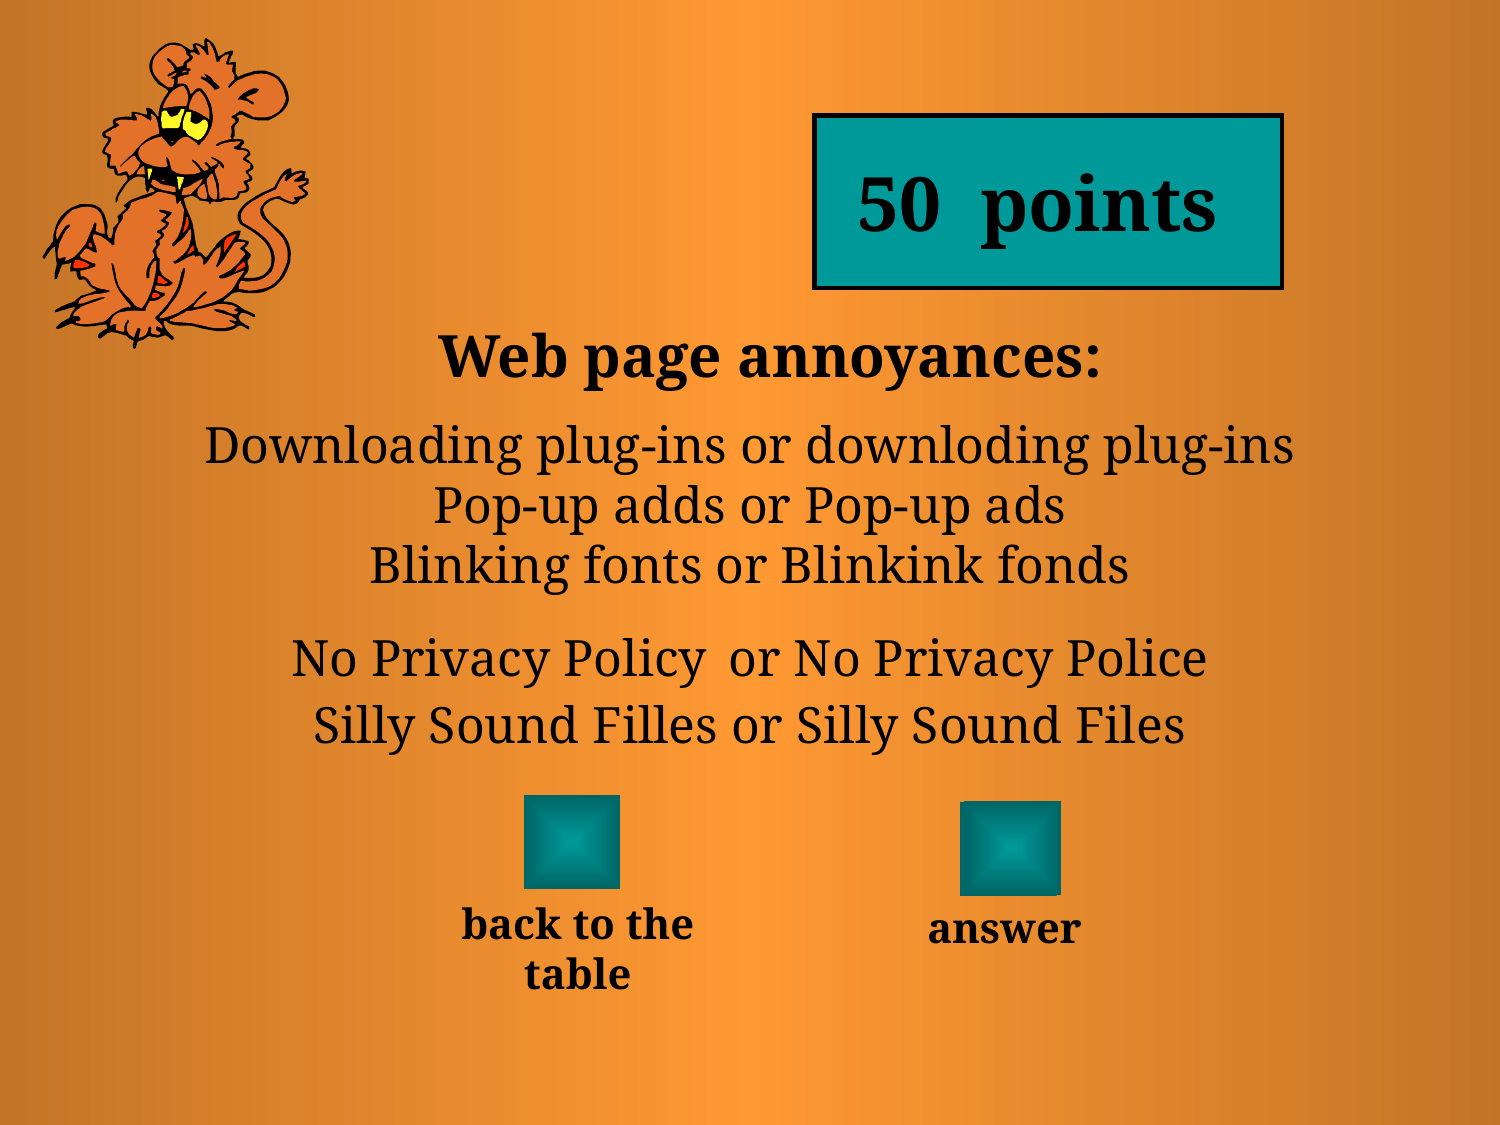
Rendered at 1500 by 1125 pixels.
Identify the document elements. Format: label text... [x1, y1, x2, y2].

text_box [964, 800, 1061, 895]
text_box answer [859, 894, 1150, 959]
text_box [523, 795, 621, 889]
text_box 50 points [842, 148, 1256, 254]
text_box back to the table [403, 890, 752, 1006]
text_box [814, 115, 1282, 288]
title Downloading plug-ins or downloding plug-ins Pop-up adds or Pop-up ads Blinking fonts or Blinkink fonds No Privacy Policy or No Privacy Police Silly Sound Filles or Silly Sound Files [134, 354, 1365, 753]
text_box Web page annoyances: [274, 311, 1325, 397]
